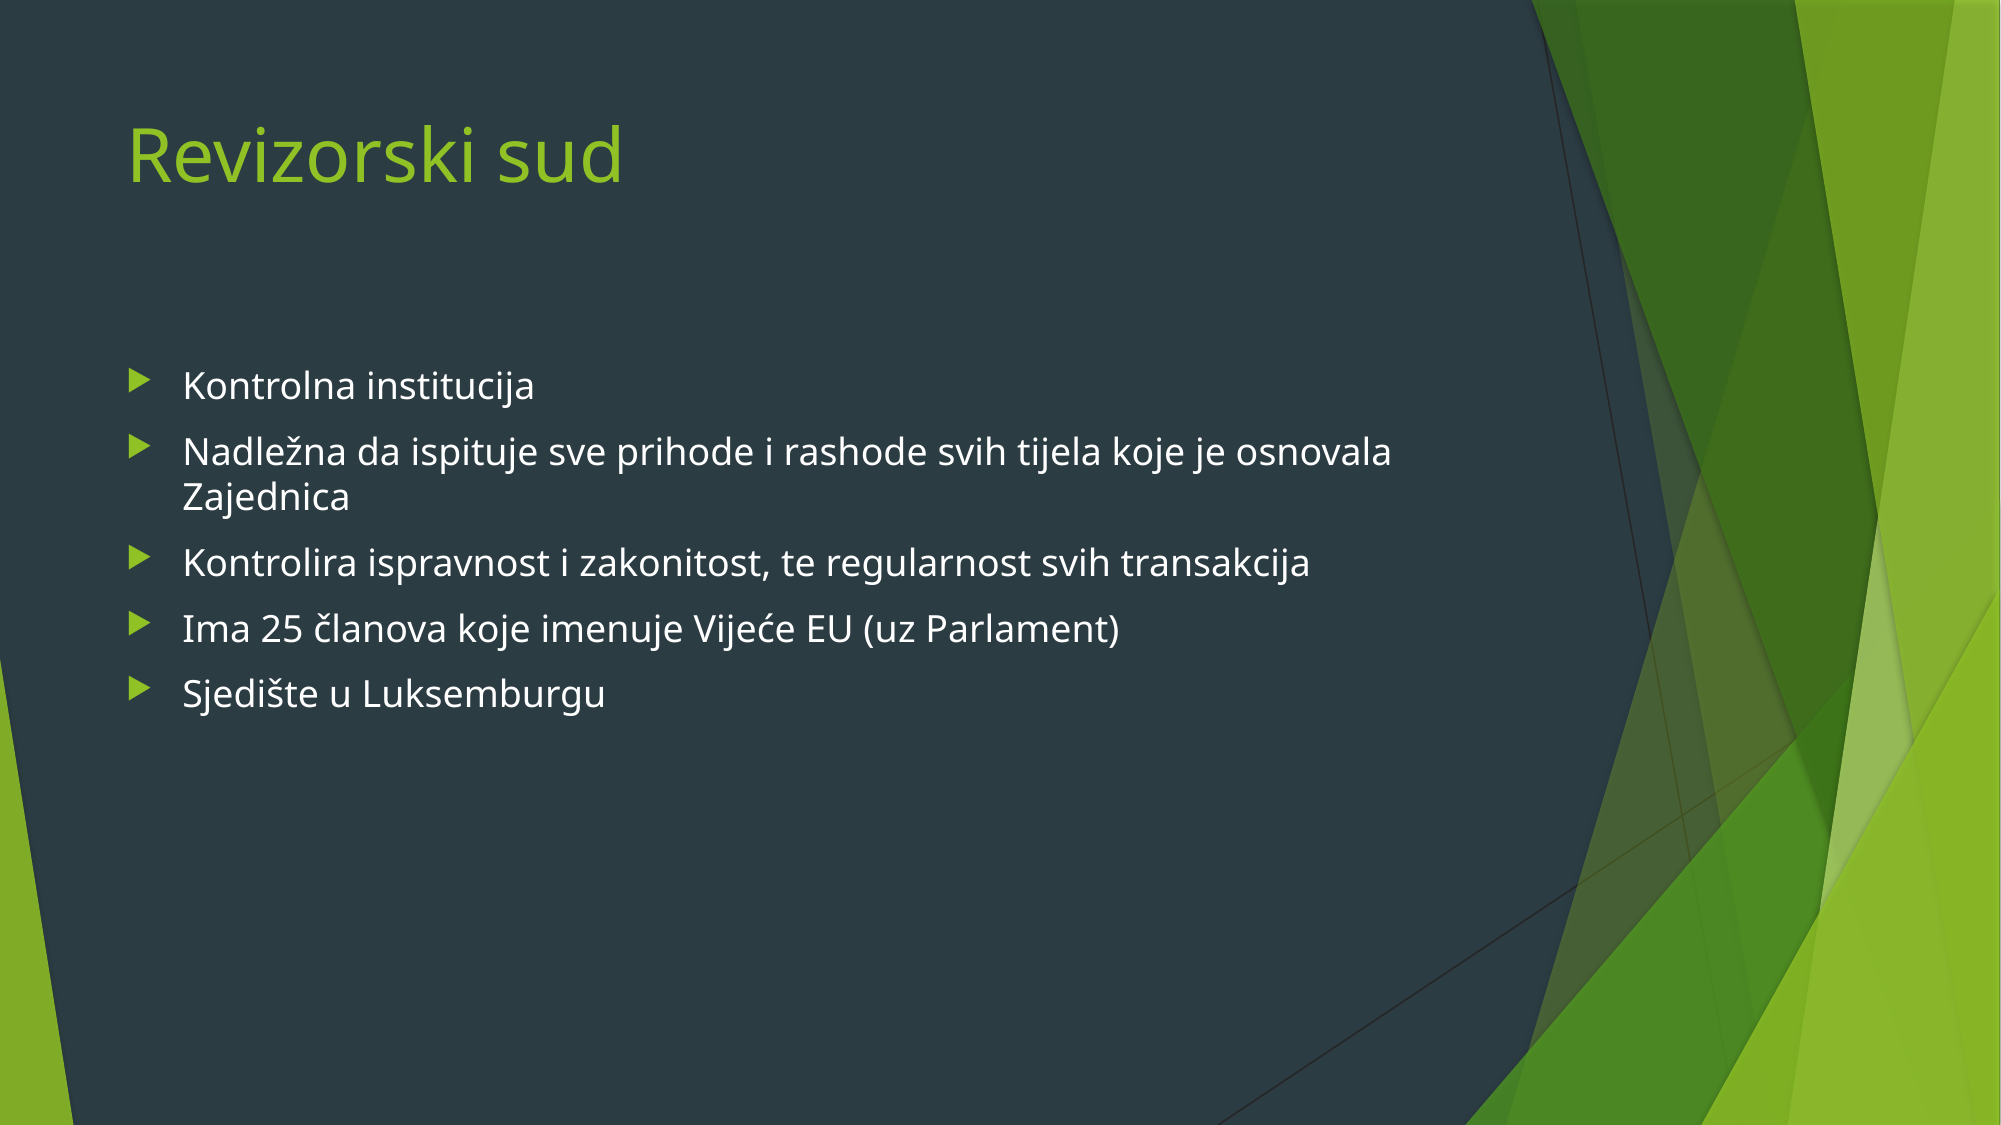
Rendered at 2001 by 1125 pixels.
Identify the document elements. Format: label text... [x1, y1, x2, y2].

title Revizorski sud [111, 99, 1522, 317]
list Kontrolna institucija Nadležna da ispituje sve prihode i rashode svih tijela koje je osnovala Zajednica Kontrolira ispravnost i zakonitost, te regularnost svih transakcija Ima 25 članova koje imenuje Vijeće EU (uz Parlament) Sjedište u Luksemburgu [111, 354, 1522, 992]
